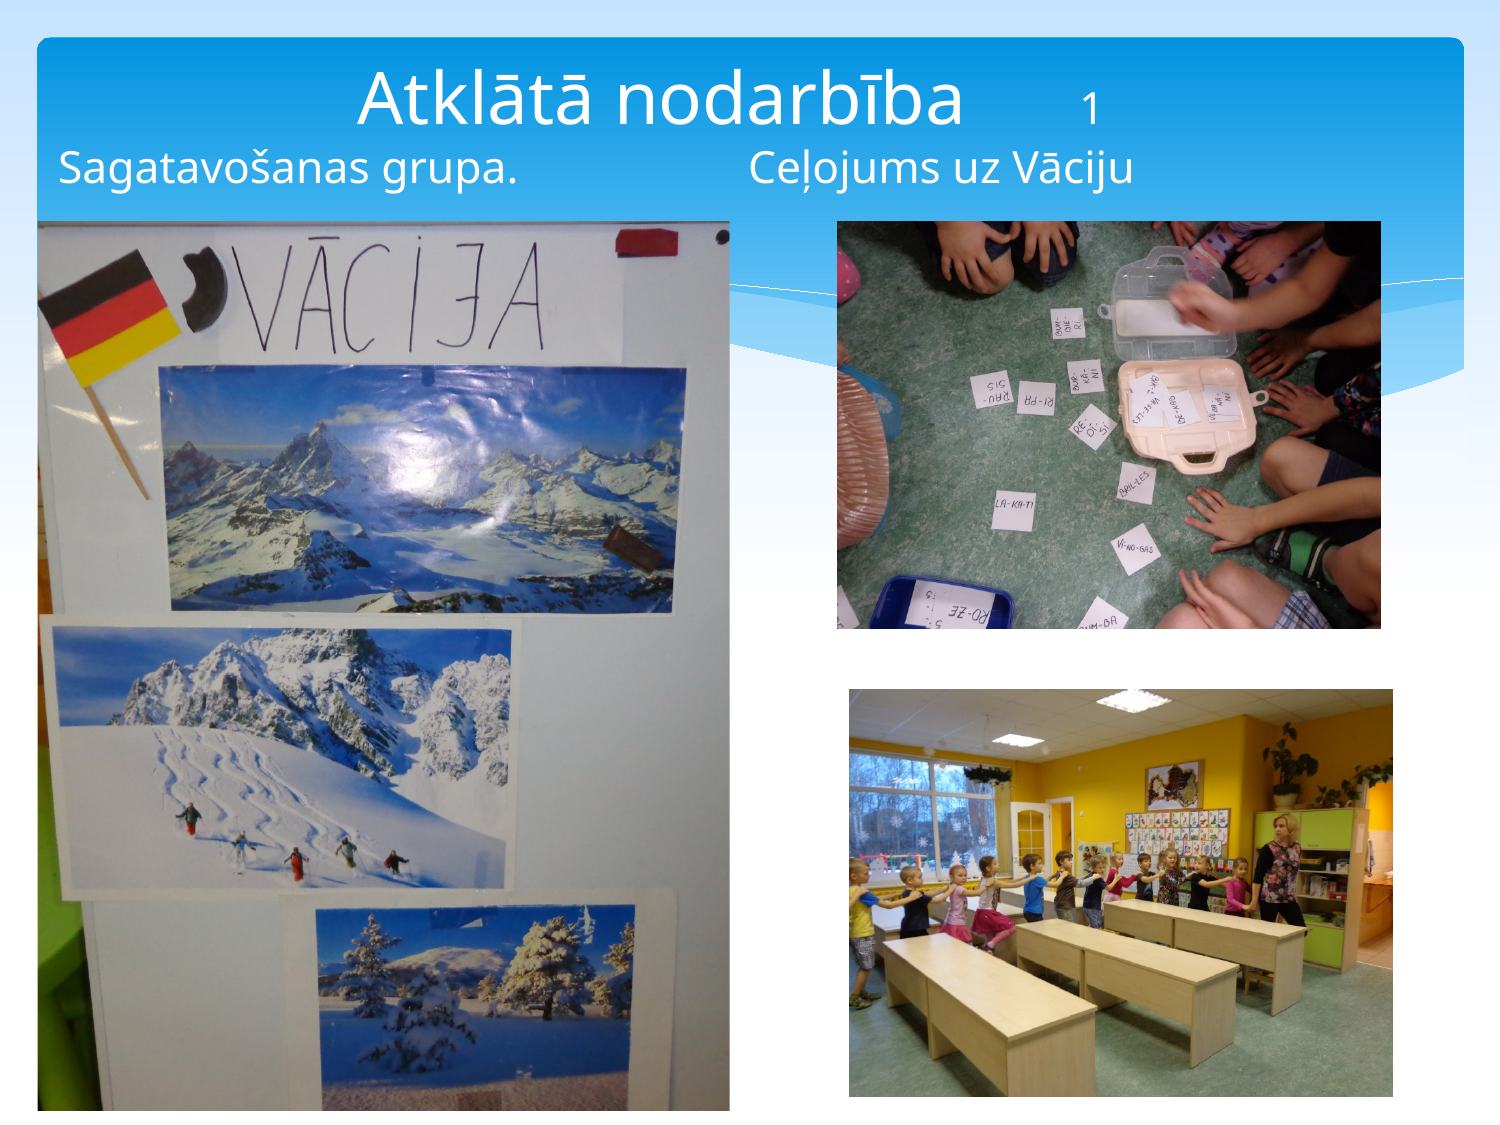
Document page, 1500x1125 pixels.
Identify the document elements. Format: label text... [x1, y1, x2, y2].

picture [849, 688, 1394, 1097]
picture [837, 221, 1381, 630]
picture [37, 221, 730, 1125]
title Atklātā nodarbība 1 Sagatavošanas grupa. Ceļojums uz Vāciju [37, 37, 1388, 207]
